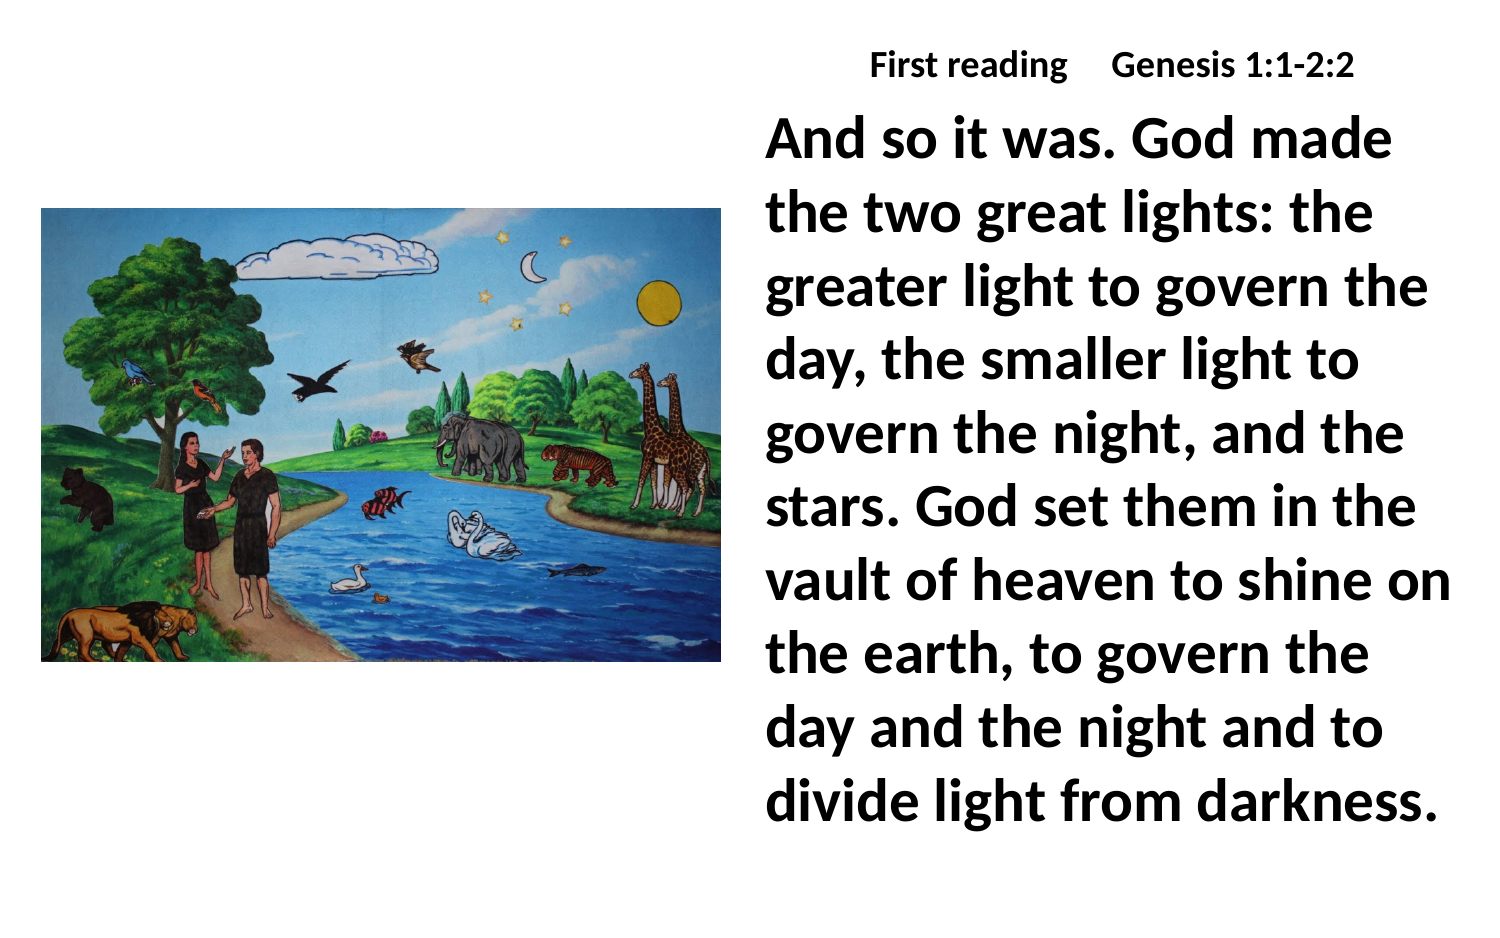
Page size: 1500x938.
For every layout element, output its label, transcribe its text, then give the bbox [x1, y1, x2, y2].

subtitle First reading Genesis 1:1-2:2 And so it was. God made the two great lights: the greater light to govern the day, the smaller light to govern the night, and the stars. God set them in the vault of heaven to shine on the earth, to govern the day and the night and to divide light from darkness. [750, 31, 1476, 906]
picture [40, 208, 721, 662]
